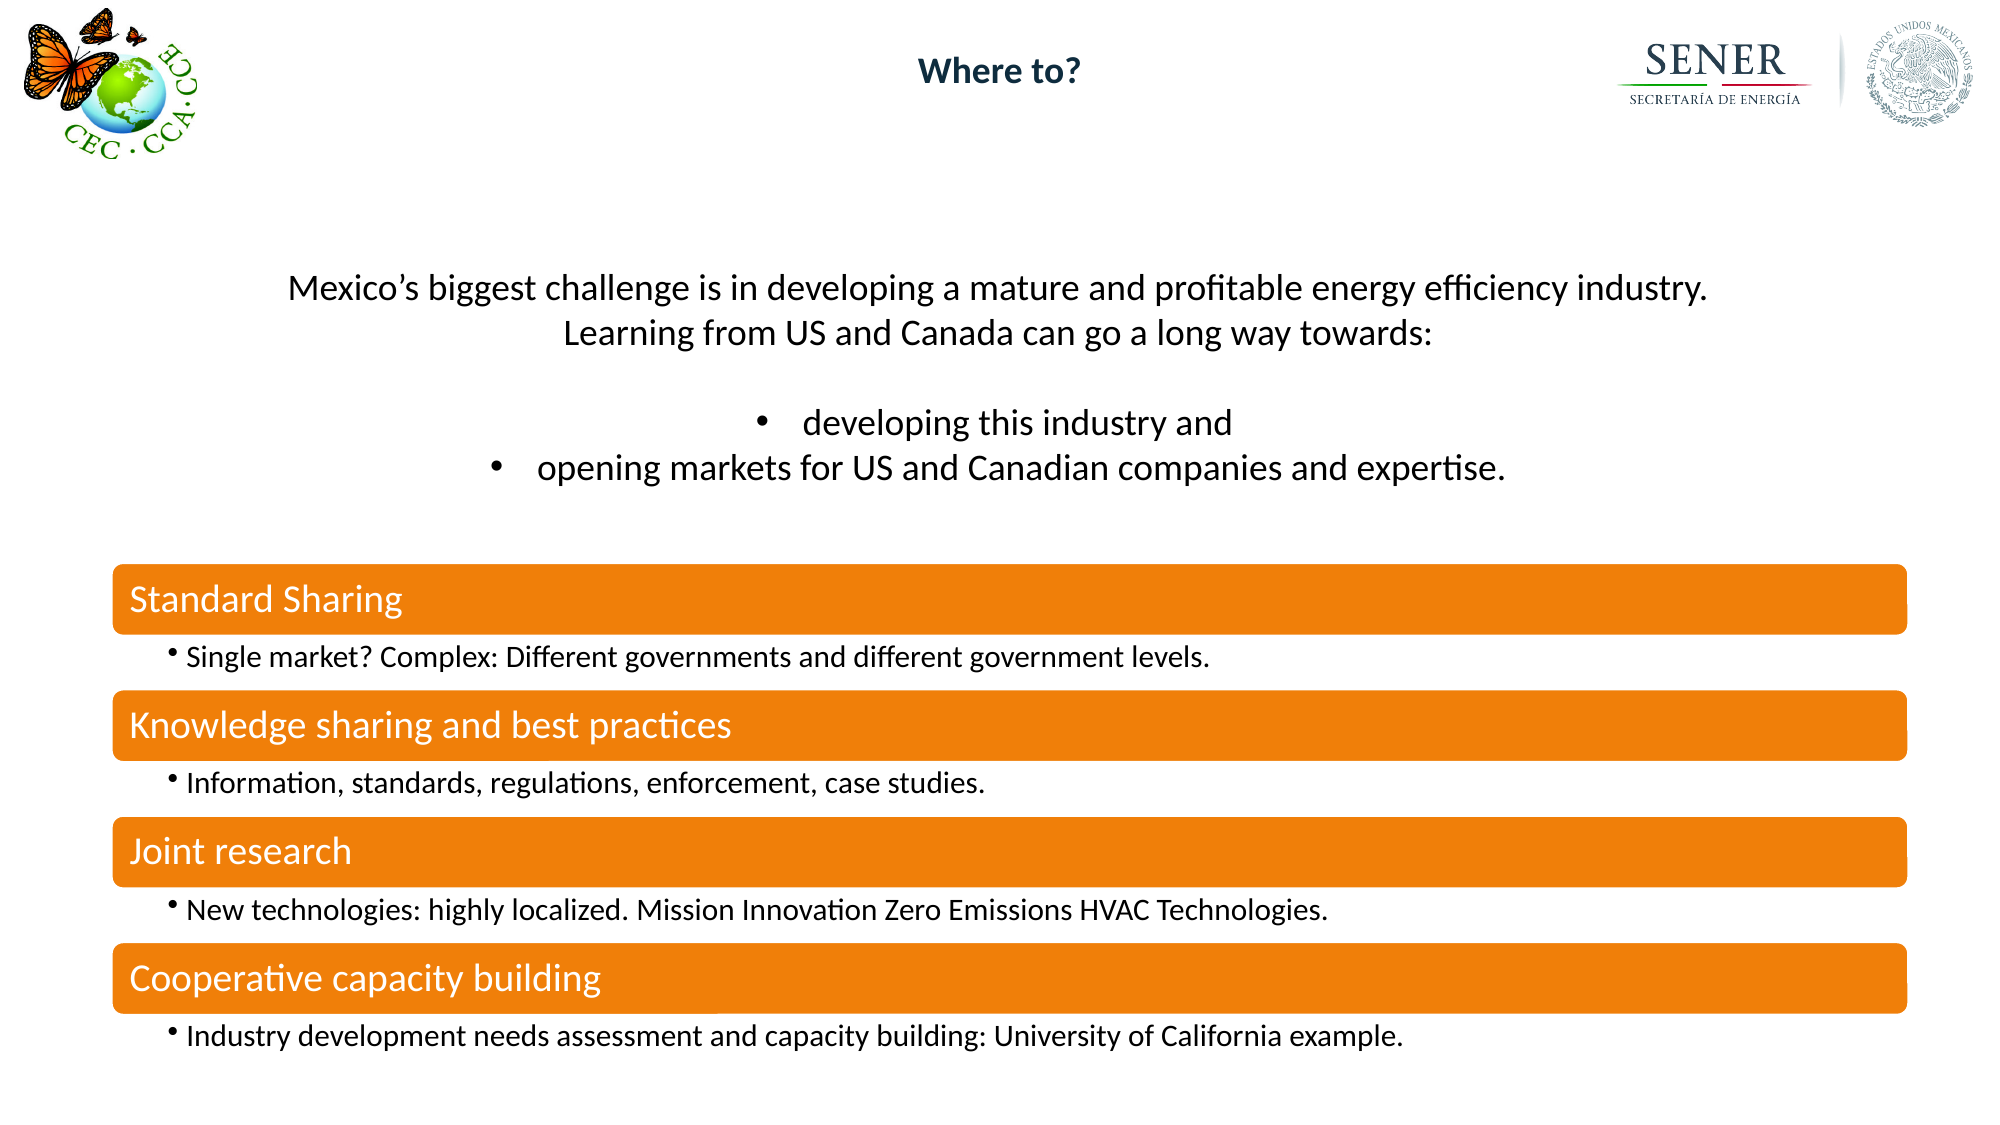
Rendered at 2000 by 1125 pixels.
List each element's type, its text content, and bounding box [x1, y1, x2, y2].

picture [1602, 5, 1998, 146]
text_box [110, 550, 1910, 1080]
text_box Where to? [0, 3, 2000, 98]
text_box Mexico’s biggest challenge is in developing a mature and profitable energy efficiency industry. Learning from US and Canada can go a long way towards: developing this industry and opening markets for US and Canadian companies and expertise. [0, 255, 1998, 496]
picture [24, 8, 197, 159]
